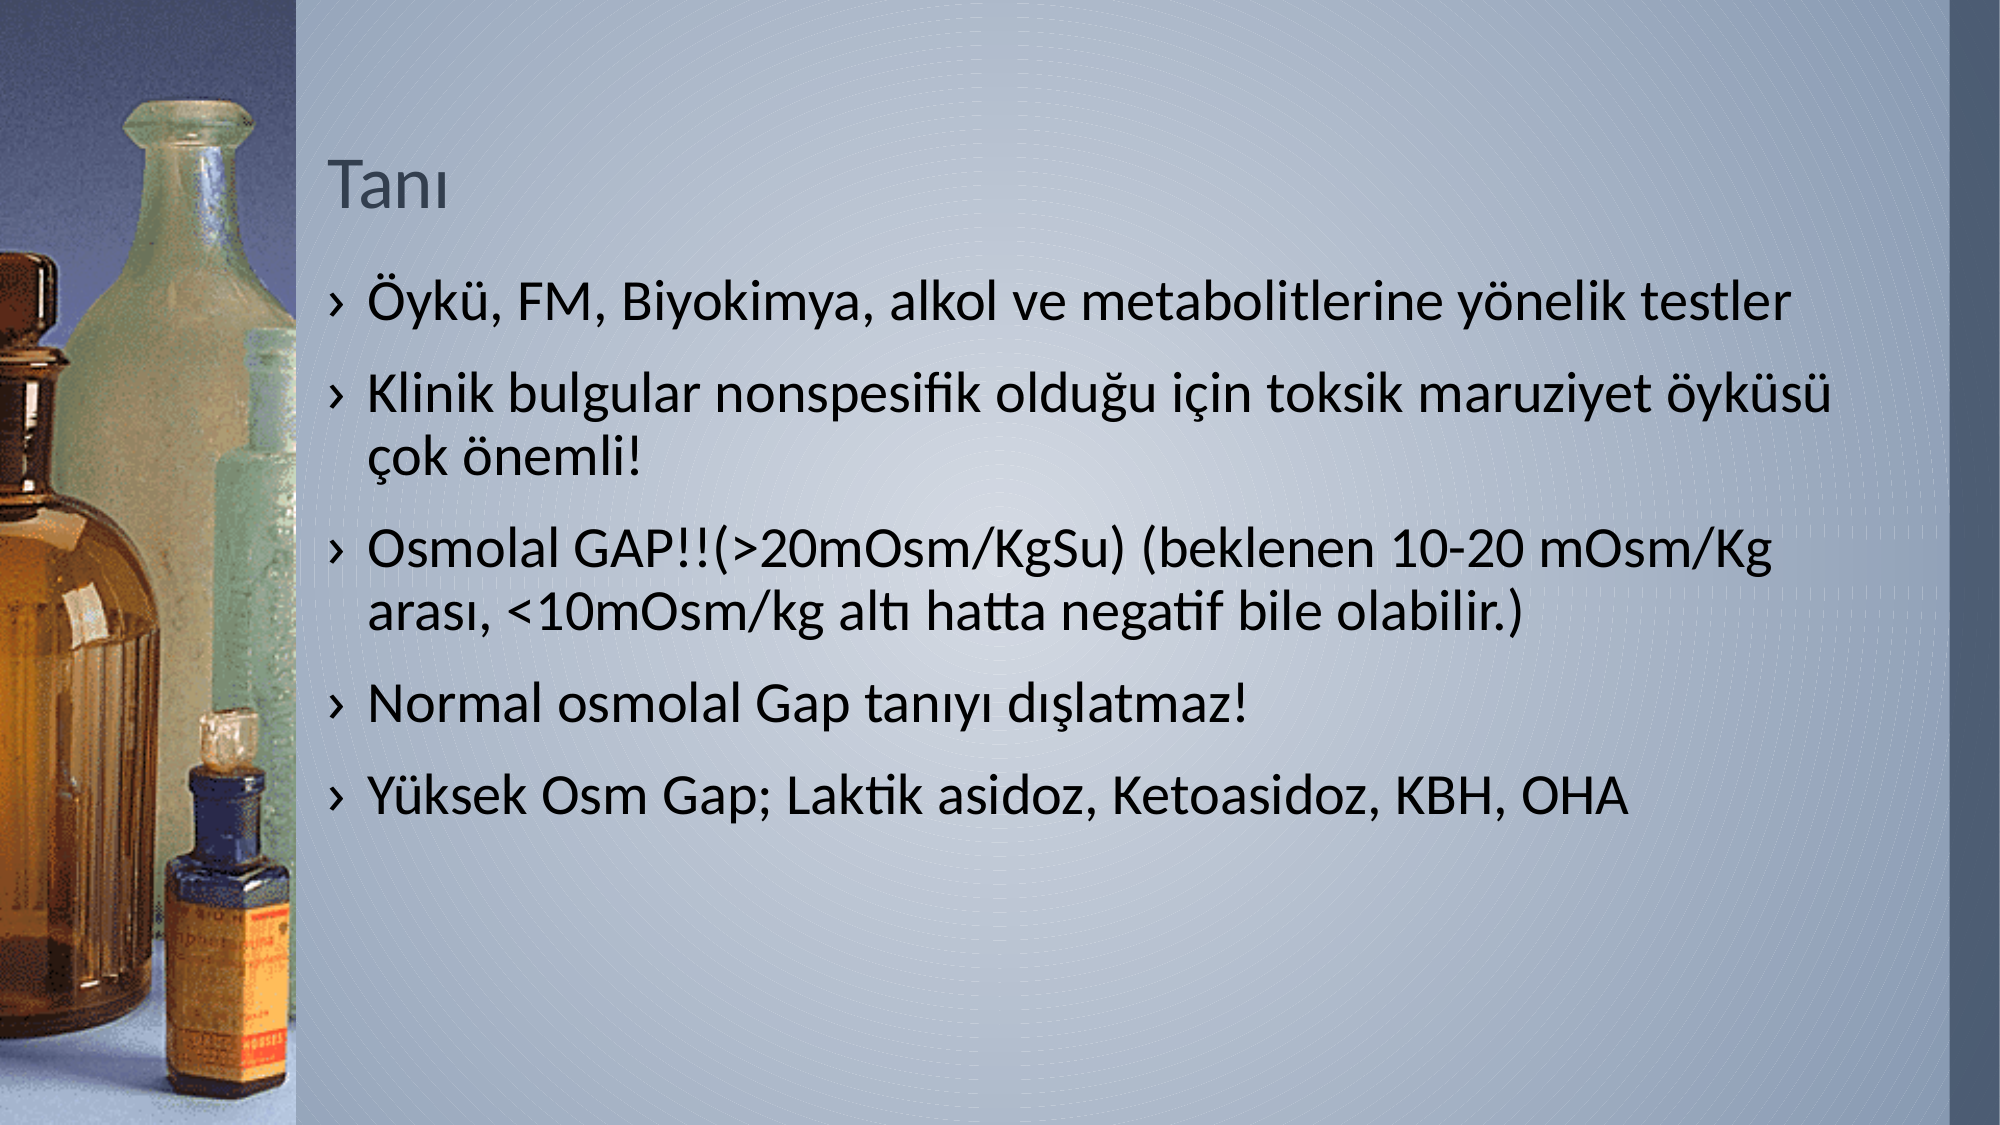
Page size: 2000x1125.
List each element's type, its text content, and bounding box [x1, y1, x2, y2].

list Öykü, FM, Biyokimya, alkol ve metabolitlerine yönelik testler Klinik bulgular nonspesifik olduğu için toksik maruziyet öyküsü çok önemli! Osmolal GAP!!(>20mOsm/KgSu) (beklenen 10-20 mOsm/Kg arası, <10mOsm/kg altı hatta negatif bile olabilir.) Normal osmolal Gap tanıyı dışlatmaz! Yüksek Osm Gap; Laktik asidoz, Ketoasidoz, KBH, OHA [312, 262, 1867, 1013]
title Tanı [312, 29, 1867, 233]
picture [0, 0, 296, 1125]
